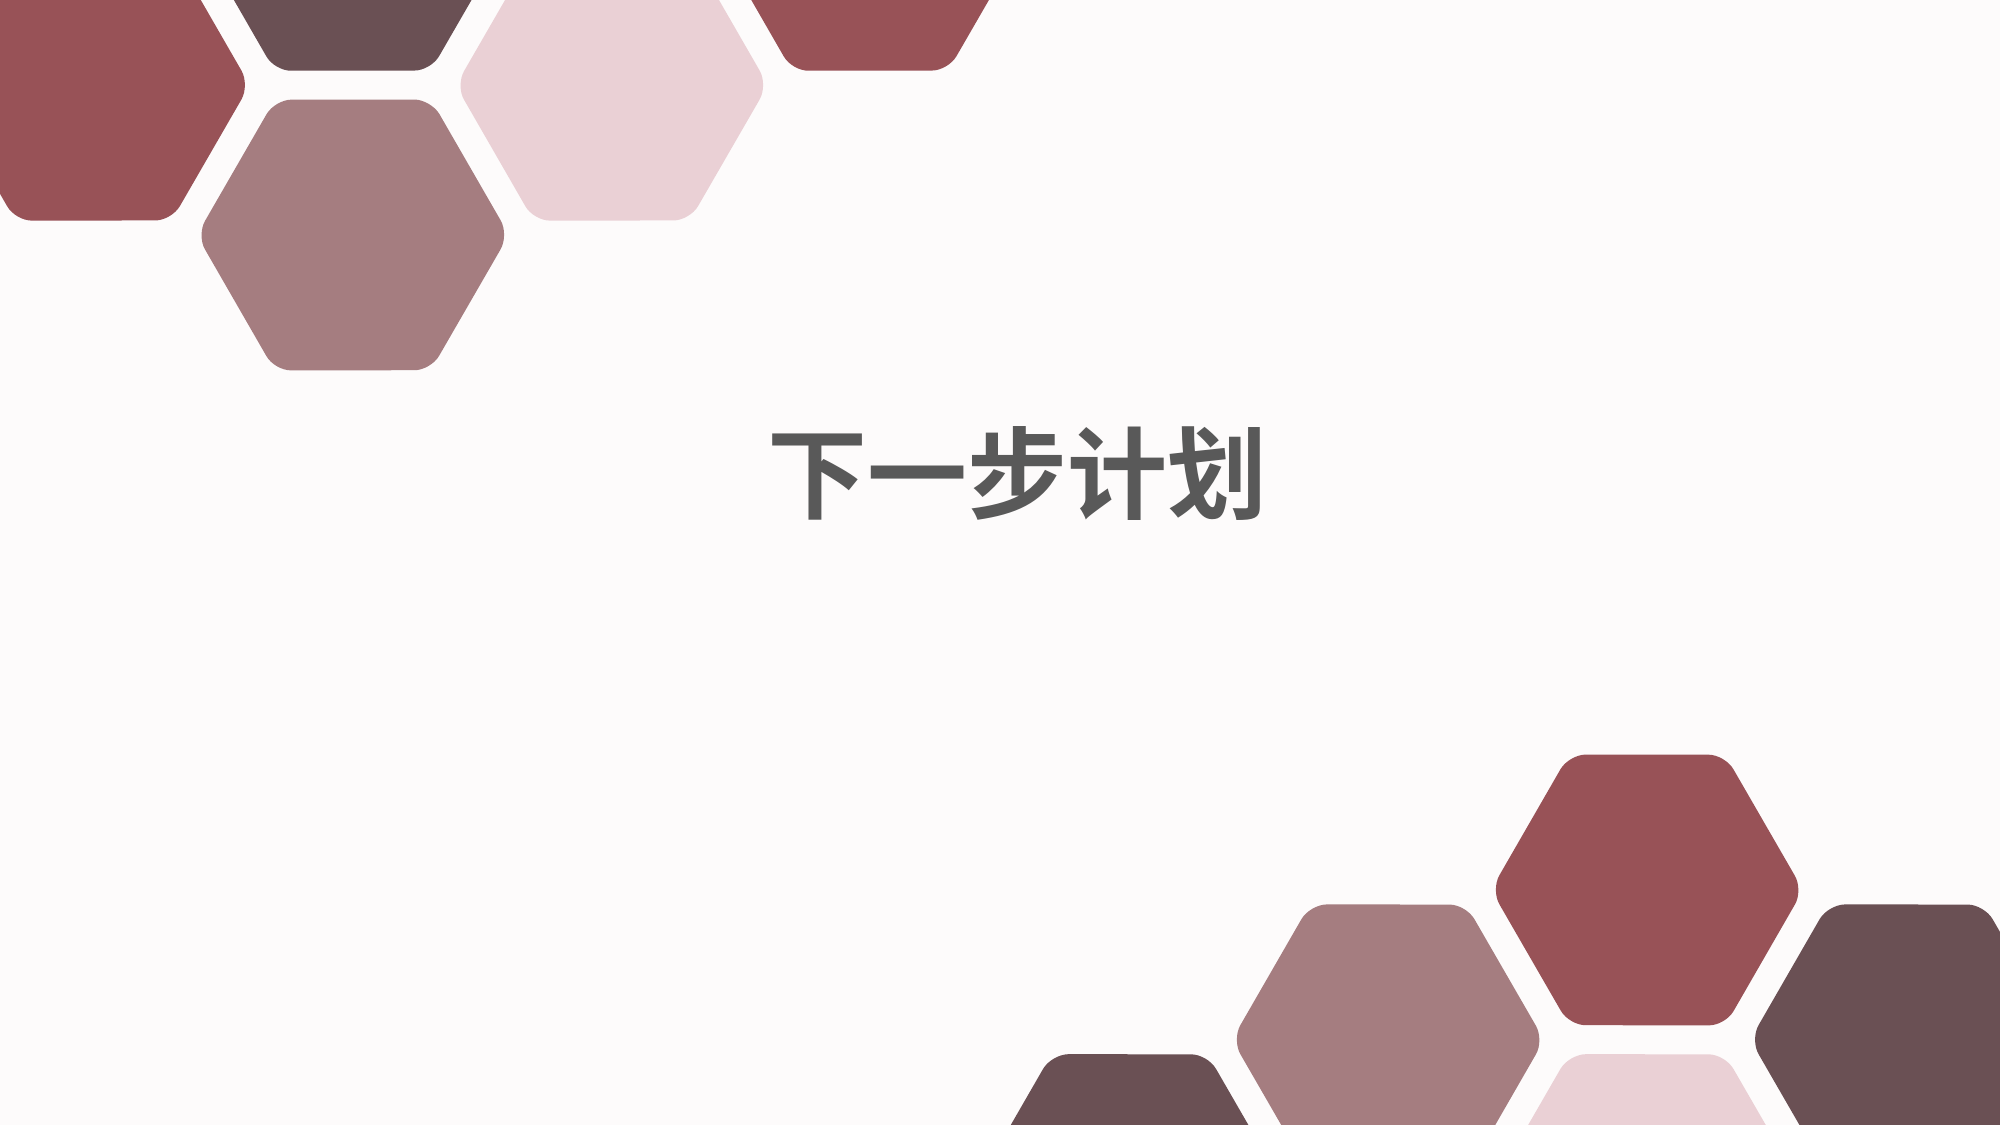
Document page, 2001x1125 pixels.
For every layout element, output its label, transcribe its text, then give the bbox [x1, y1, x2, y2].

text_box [0, 0, 1006, 388]
text_box 下一步计划 [665, 404, 1370, 539]
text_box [994, 737, 2000, 1125]
